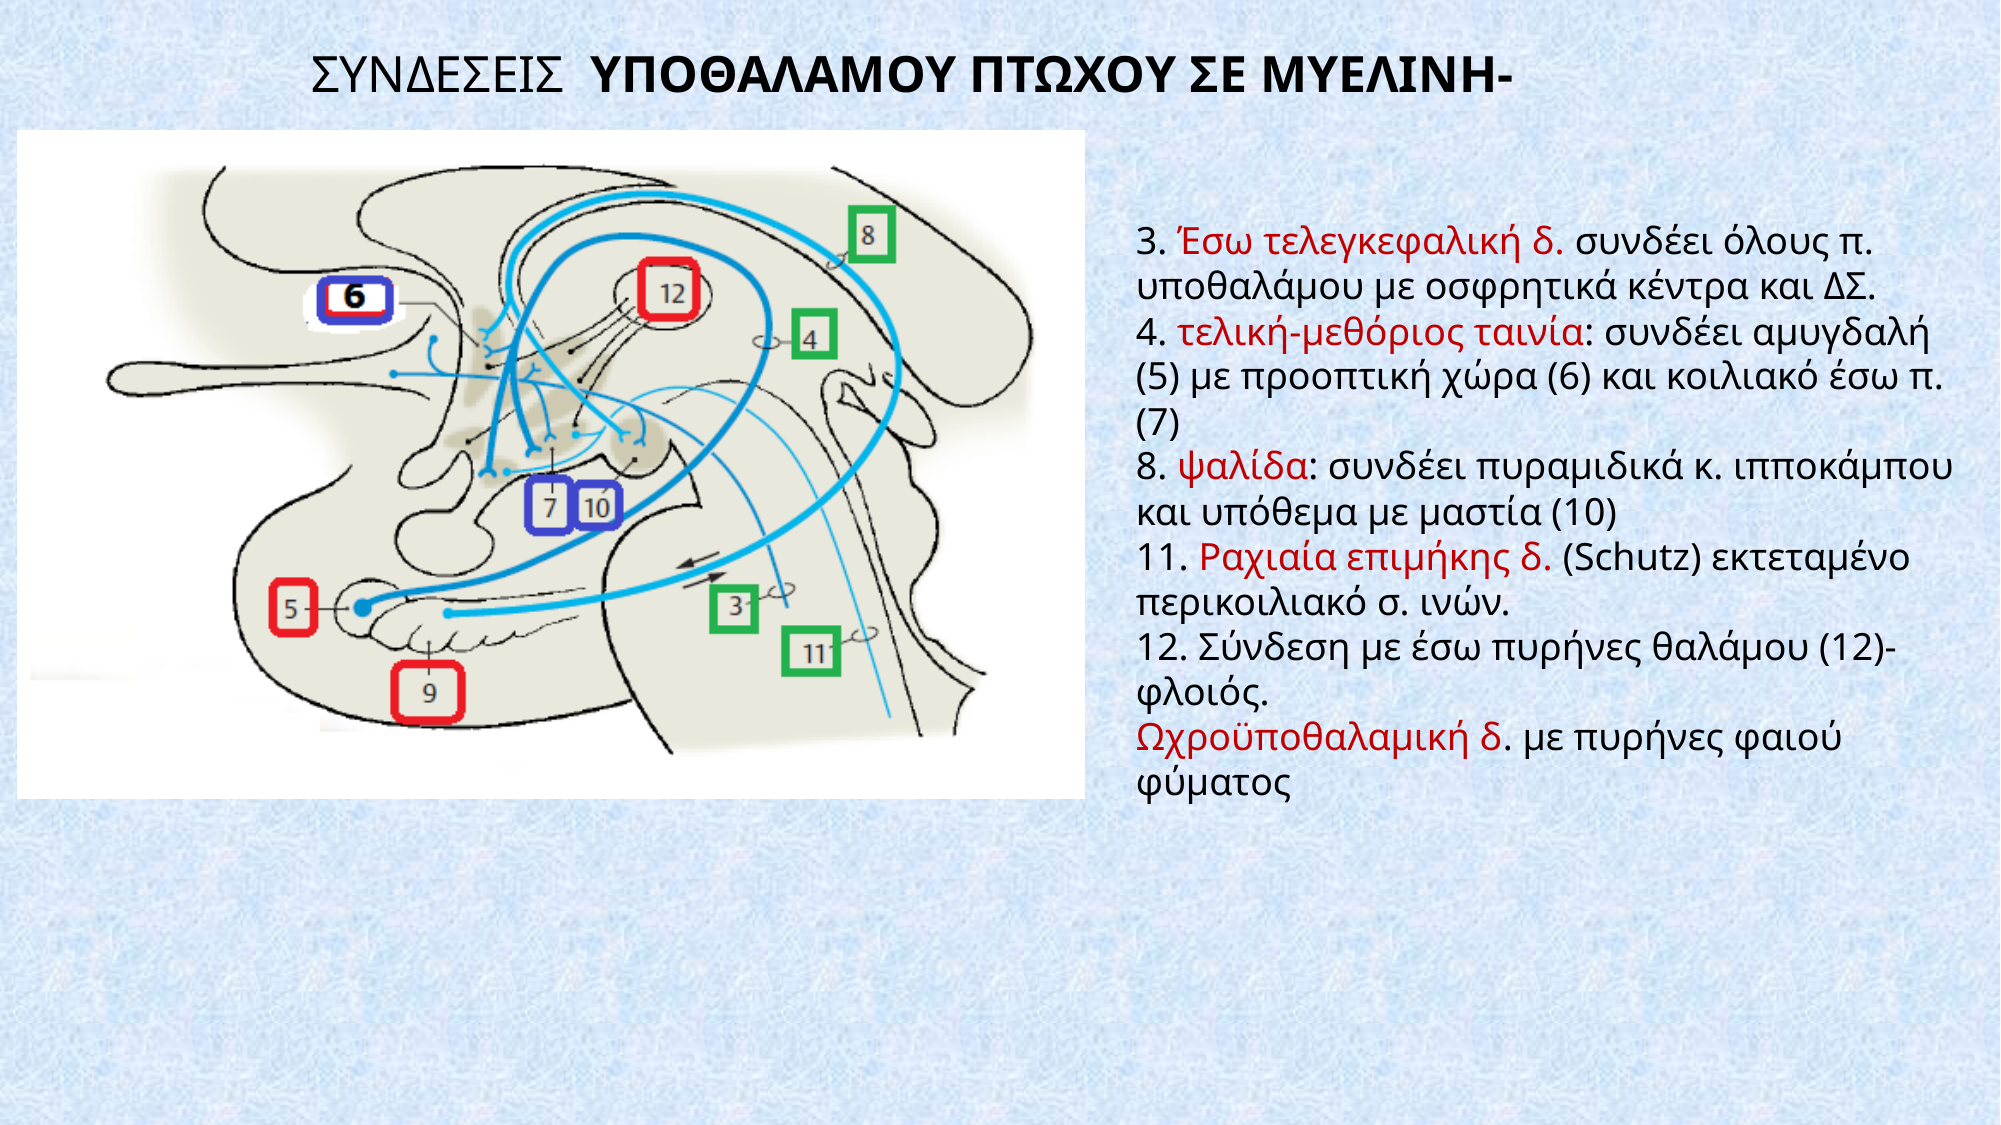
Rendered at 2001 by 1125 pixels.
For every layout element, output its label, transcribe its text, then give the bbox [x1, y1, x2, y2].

text_box 3. Έσω τελεγκεφαλική δ. συνδέει όλους π. υποθαλάμου με οσφρητικά κέντρα και ΔΣ. 4. τελική-μεθόριος ταινία: συνδέει αμυγδαλή (5) με προοπτική χώρα (6) και κοιλιακό έσω π. (7) 8. ψαλίδα: συνδέει πυραμιδικά κ. ιπποκάμπου και υπόθεμα με μαστία (10) 11. Ραχιαία επιμήκης δ. (Schutz) εκτεταμένο περικοιλιακό σ. ινών. 12. Σύνδεση με έσω πυρήνες θαλάμου (12)-φλοιός. Ωχροϋποθαλαμική δ. με πυρήνες φαιού φύματος [1121, 210, 1983, 810]
text_box ΣΥΝΔΕΣΕΙΣ ΥΠΟΘΑΛΑΜΟΥ ΠΤΩΧΟΥ ΣΕ ΜΥΕΛΙΝΗ- [296, 35, 1529, 110]
picture [0, 0, 2001, 1125]
